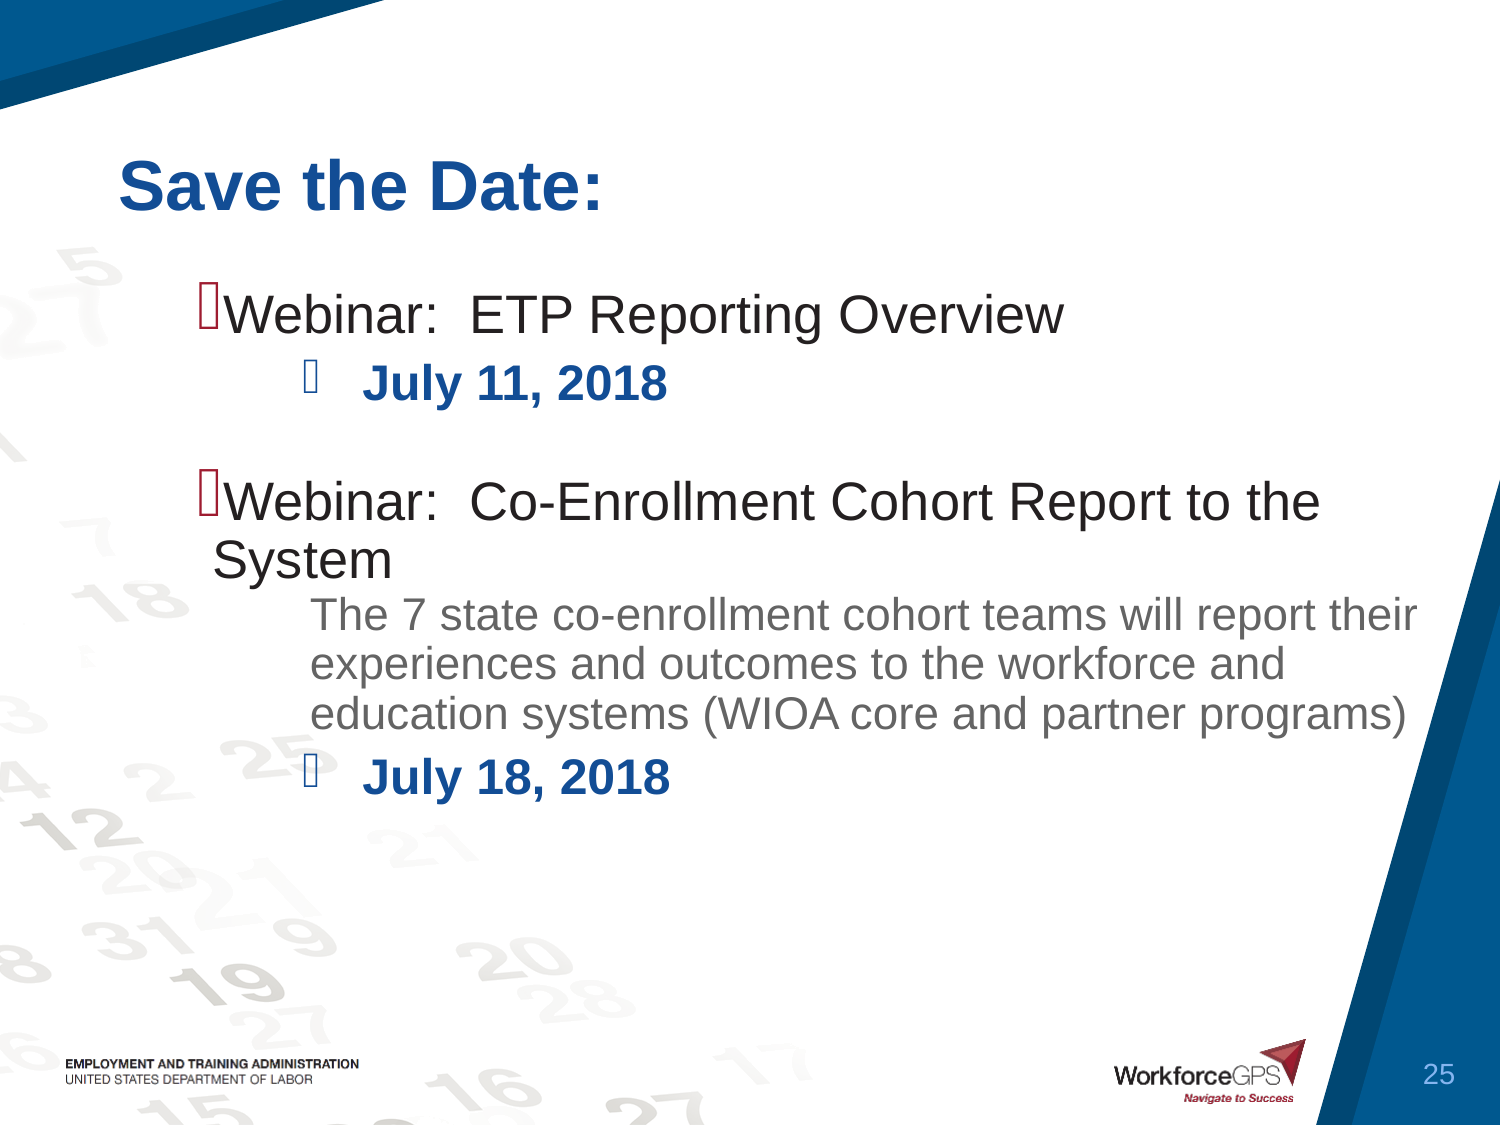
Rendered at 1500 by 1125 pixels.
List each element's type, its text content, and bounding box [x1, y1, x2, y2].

list Webinar: ETP Reporting Overview July 11, 2018 Webinar: Co-Enrollment Cohort Report to the System The 7 state co-enrollment cohort teams will report their experiences and outcomes to the workforce and education systems (WIOA core and partner programs) July 18, 2018 [182, 278, 1440, 1018]
picture [1112, 1038, 1308, 1105]
slide_number 25 [1260, 1042, 1471, 1103]
